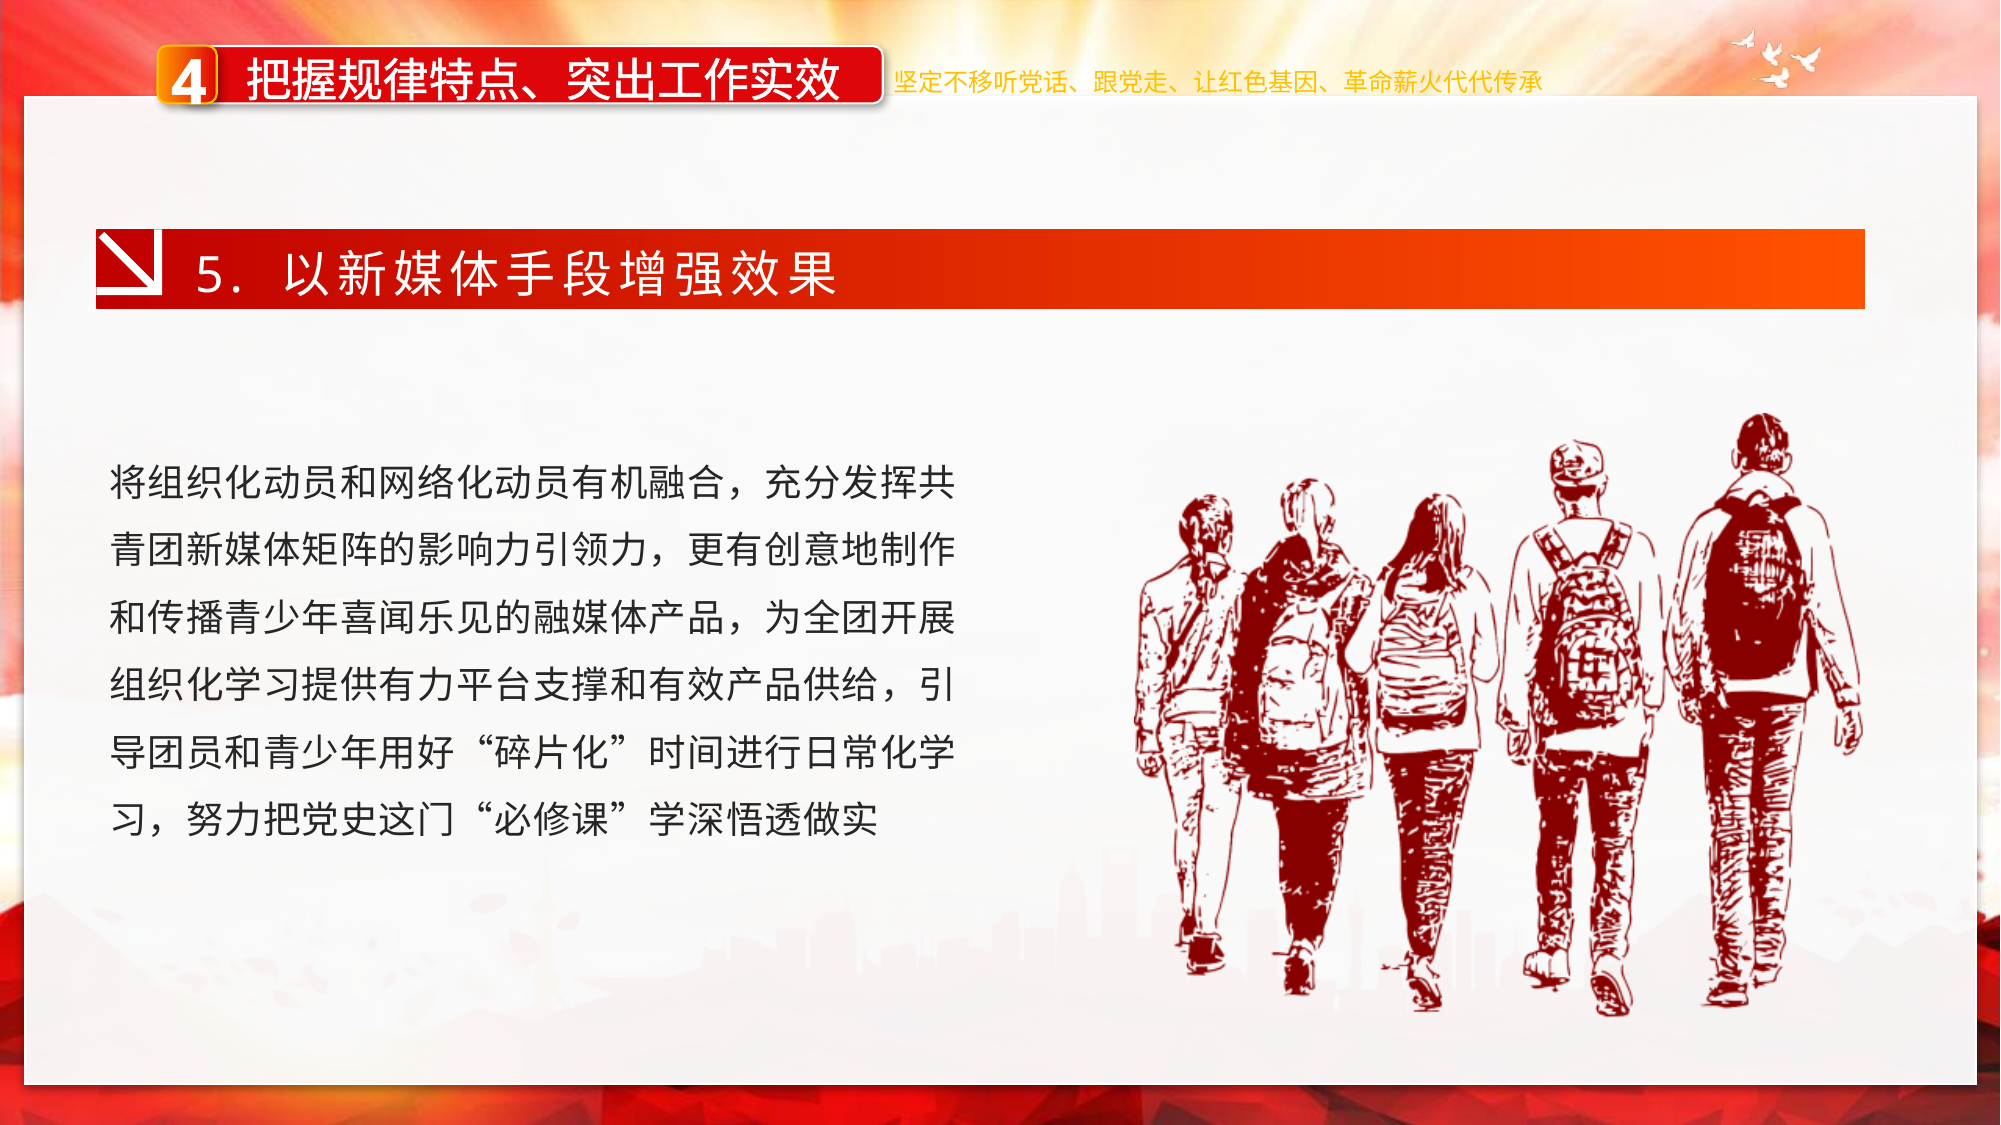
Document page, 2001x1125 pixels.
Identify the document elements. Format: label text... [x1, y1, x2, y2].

text_box 5. 以新媒体手段增强效果 [180, 235, 853, 310]
picture [0, 0, 2000, 1125]
text_box [96, 229, 1865, 309]
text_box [150, 34, 888, 125]
text_box 将组织化动员和网络化动员有机融合，充分发挥共青团新媒体矩阵的影响力引领力，更有创意地制作和传播青少年喜闻乐见的融媒体产品，为全团开展组织化学习提供有力平台支撑和有效产品供给，引导团员和青少年用好“碎片化”时间进行日常化学习，努力把党史这门“必修课”学深悟透做实 [94, 429, 992, 849]
text_box 坚定不移听党话、跟党走、让红色基因、革命薪火代代传承 [890, 59, 1778, 105]
text_box [96, 229, 163, 296]
